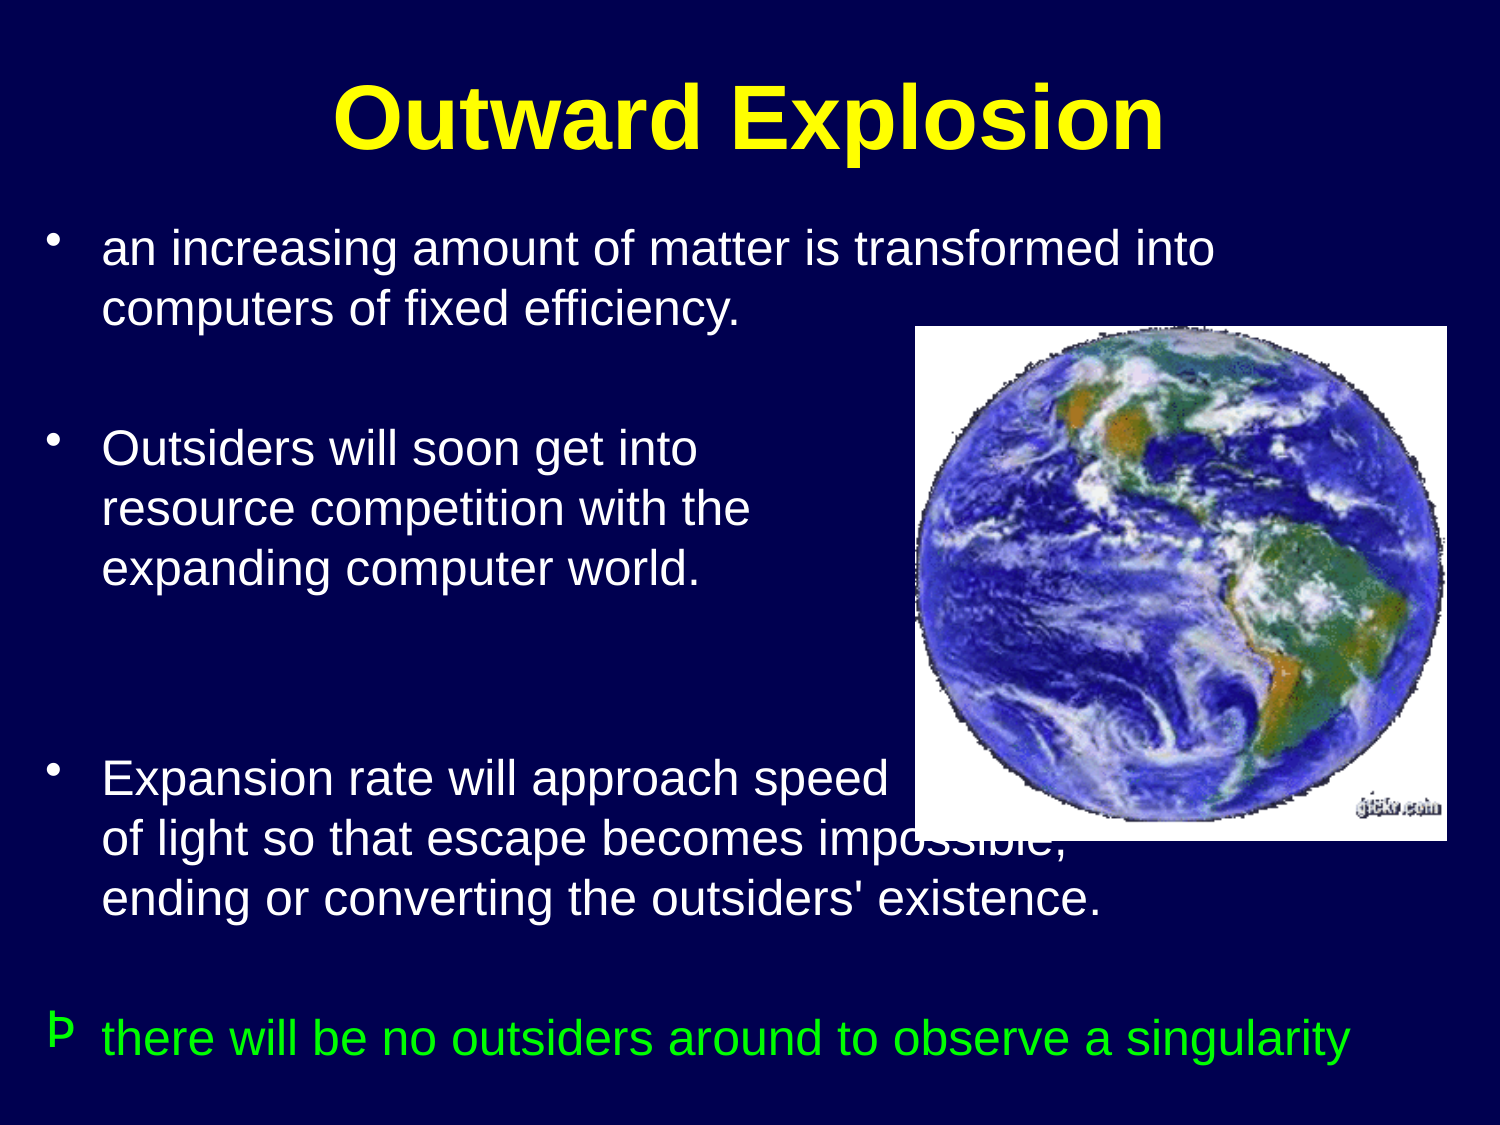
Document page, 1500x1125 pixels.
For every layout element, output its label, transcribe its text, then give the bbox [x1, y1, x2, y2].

picture [915, 326, 1448, 841]
title Outward Explosion [29, 18, 1472, 207]
list an increasing amount of matter is transformed into computers of fixed efficiency. Outsiders will soon get into resource competition with the expanding computer world. Expansion rate will approach speed of light so that escape becomes impossible, ending or converting the outsiders' existence. there will be no outsiders around to observe a singularity [29, 207, 1472, 1107]
